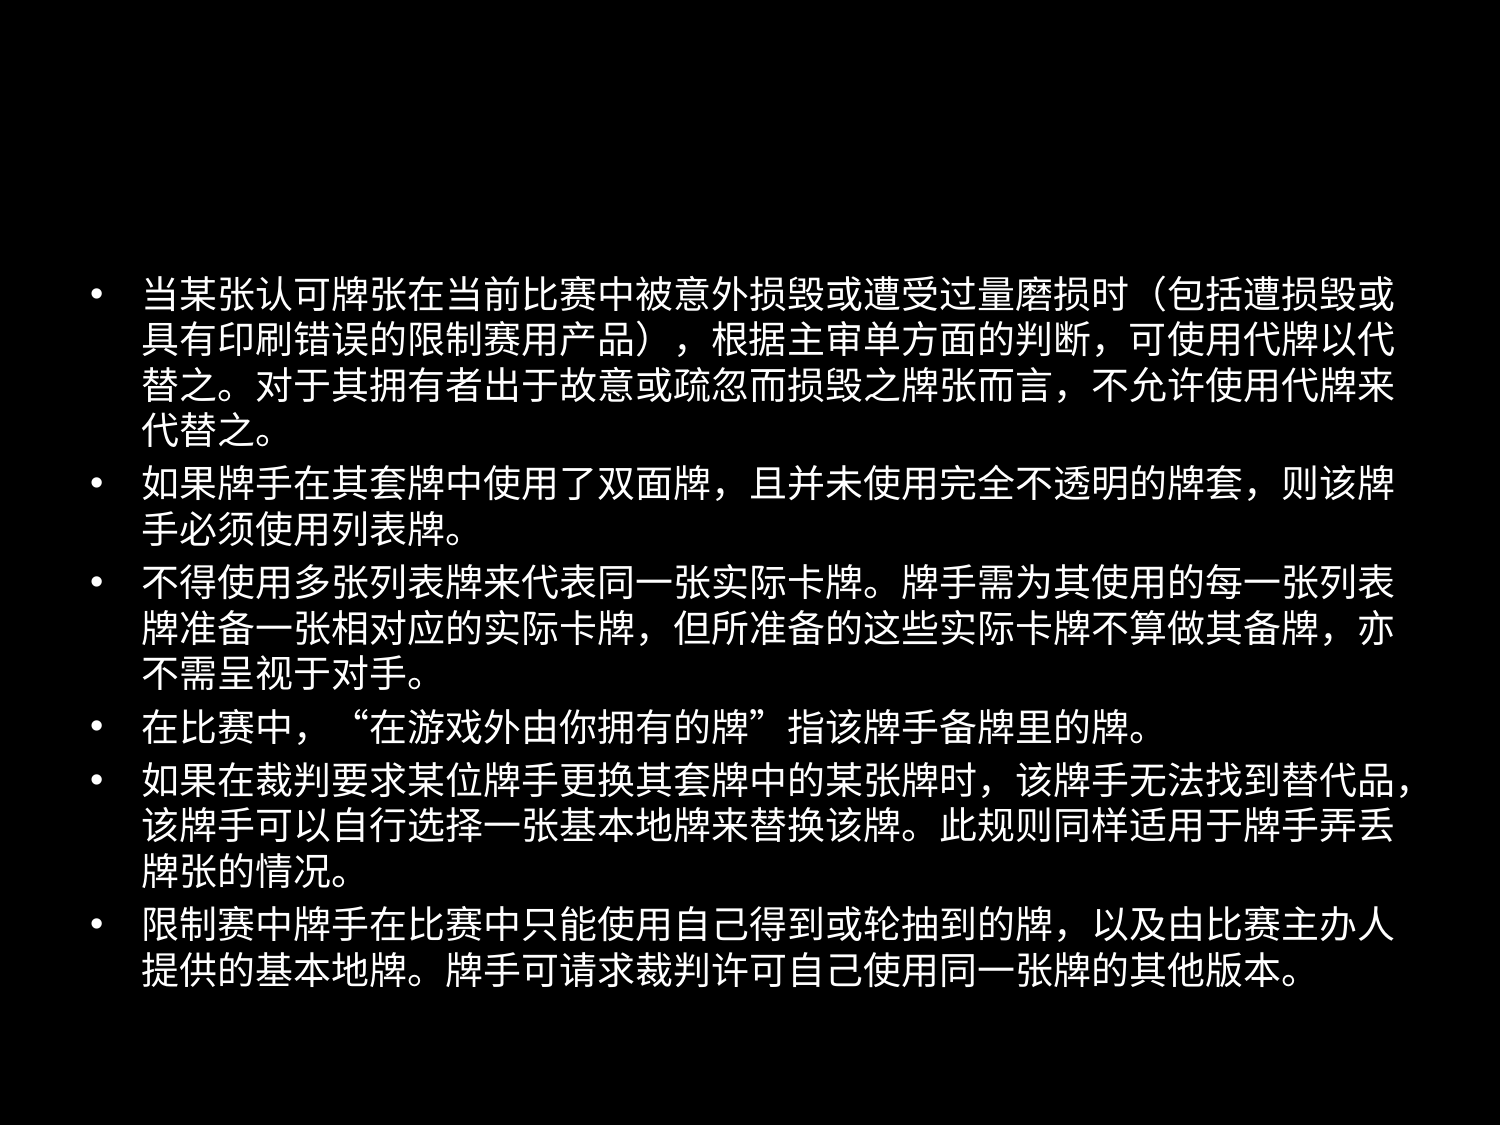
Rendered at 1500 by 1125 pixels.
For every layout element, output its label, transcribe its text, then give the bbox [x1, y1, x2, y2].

list 当某张认可牌张在当前比赛中被意外损毁或遭受过量磨损时（包括遭损毁或具有印刷错误的限制赛用产品），根据主审单方面的判断，可使用代牌以代替之。对于其拥有者出于故意或疏忽而损毁之牌张而言，不允许使用代牌来代替之。 如果牌手在其套牌中使用了双面牌，且并未使用完全不透明的牌套，则该牌手必须使用列表牌。 不得使用多张列表牌来代表同一张实际卡牌。牌手需为其使用的每一张列表牌准备一张相对应的实际卡牌，但所准备的这些实际卡牌不算做其备牌，亦不需呈视于对手。 在比赛中，“在游戏外由你拥有的牌”指该牌手备牌里的牌。 如果在裁判要求某位牌手更换其套牌中的某张牌时，该牌手无法找到替代品，该牌手可以自行选择一张基本地牌来替换该牌。此规则同样适用于牌手弄丢牌张的情况。 限制赛中牌手在比赛中只能使用自己得到或轮抽到的牌，以及由比赛主办人提供的基本地牌。牌手可请求裁判许可自己使用同一张牌的其他版本。 [75, 262, 1425, 1005]
